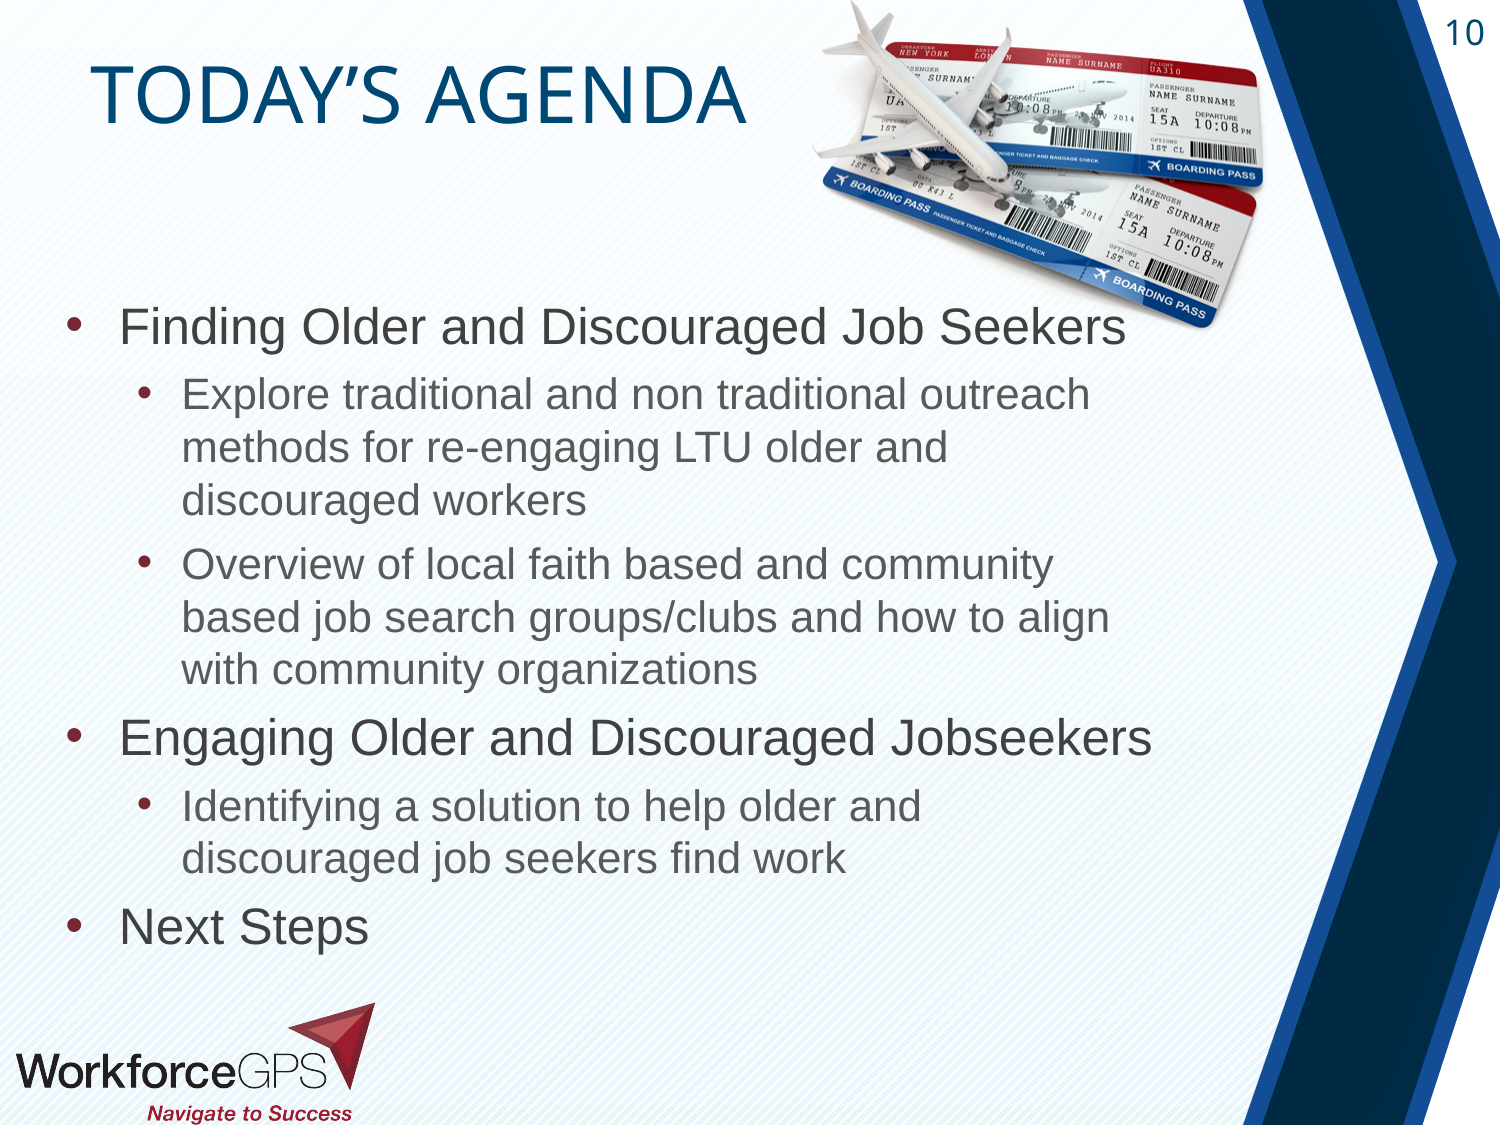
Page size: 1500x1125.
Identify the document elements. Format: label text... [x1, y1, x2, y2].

picture [810, 0, 1500, 1125]
picture [12, 1001, 379, 1125]
list Finding Older and Discouraged Job Seekers Explore traditional and non traditional outreach methods for re-engaging LTU older and discouraged workers Overview of local faith based and community based job search groups/clubs and how to align with community organizations Engaging Older and Discouraged Jobseekers Identifying a solution to help older and discouraged job seekers find work Next Steps [50, 285, 1184, 1050]
